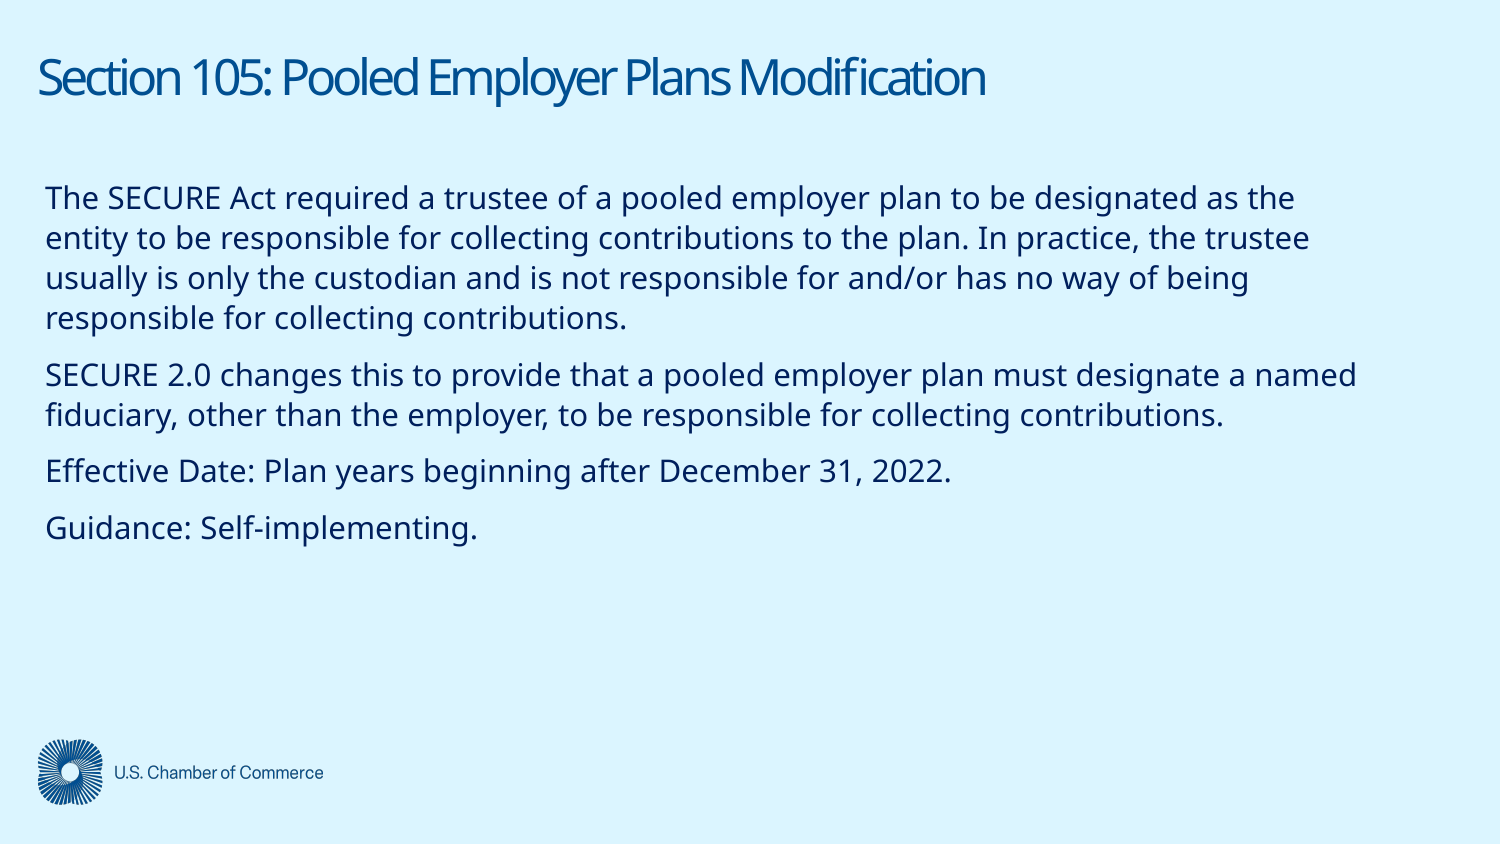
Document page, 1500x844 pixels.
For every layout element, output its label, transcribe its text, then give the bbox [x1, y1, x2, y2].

title Section 105: Pooled Employer Plans Modification [0, 0, 1450, 164]
picture [37, 739, 323, 805]
list The SECURE Act required a trustee of a pooled employer plan to be designated as the entity to be responsible for collecting contributions to the plan. In practice, the trustee usually is only the custodian and is not responsible for and/or has no way of being responsible for collecting contributions. SECURE 2.0 changes this to provide that a pooled employer plan must designate a named fiduciary, other than the employer, to be responsible for collecting contributions. Effective Date: Plan years beginning after December 31, 2022. Guidance: Self-implementing. [0, 100, 1366, 587]
